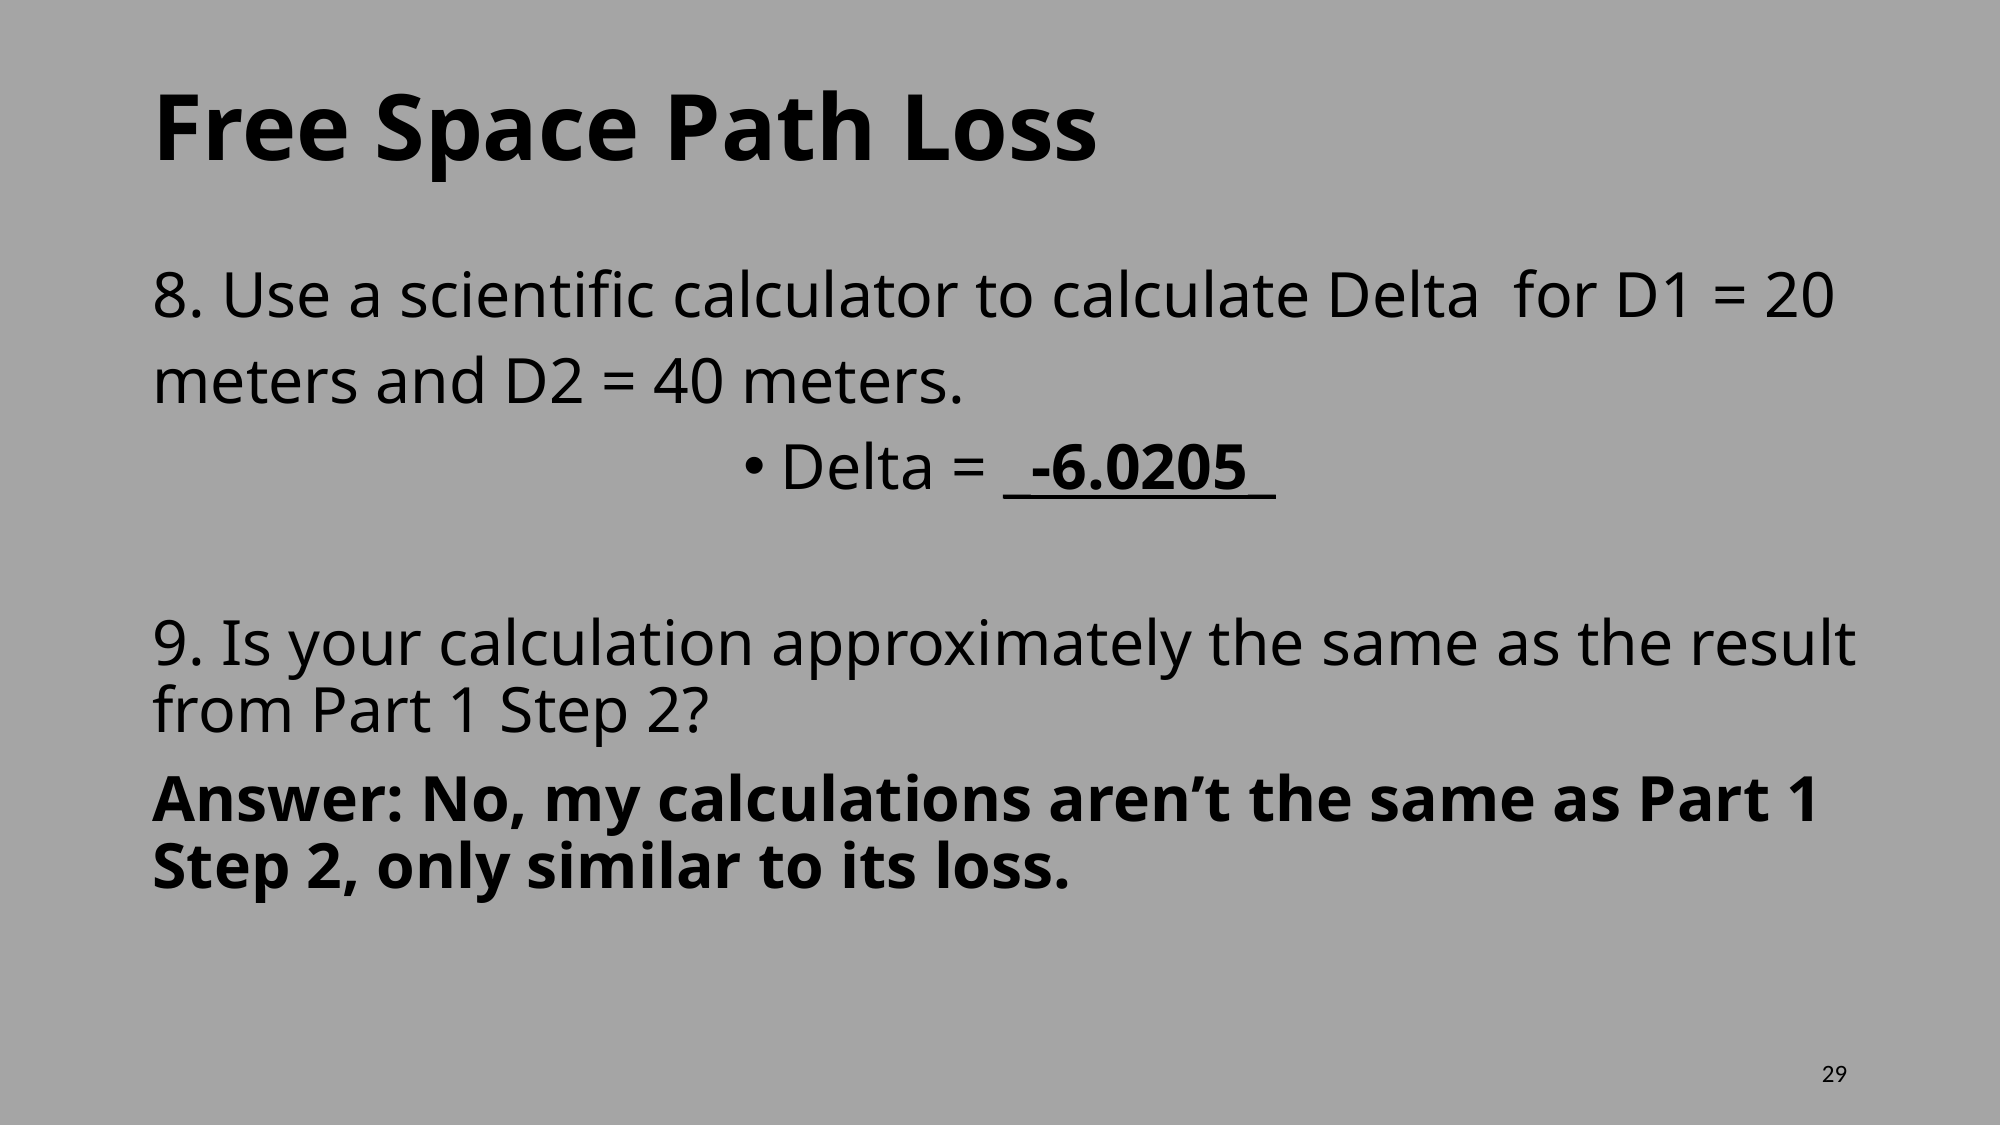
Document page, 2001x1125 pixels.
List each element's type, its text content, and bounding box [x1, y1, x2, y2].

slide_number 29 [1412, 1042, 1863, 1103]
title Free Space Path Loss [137, 22, 1863, 240]
